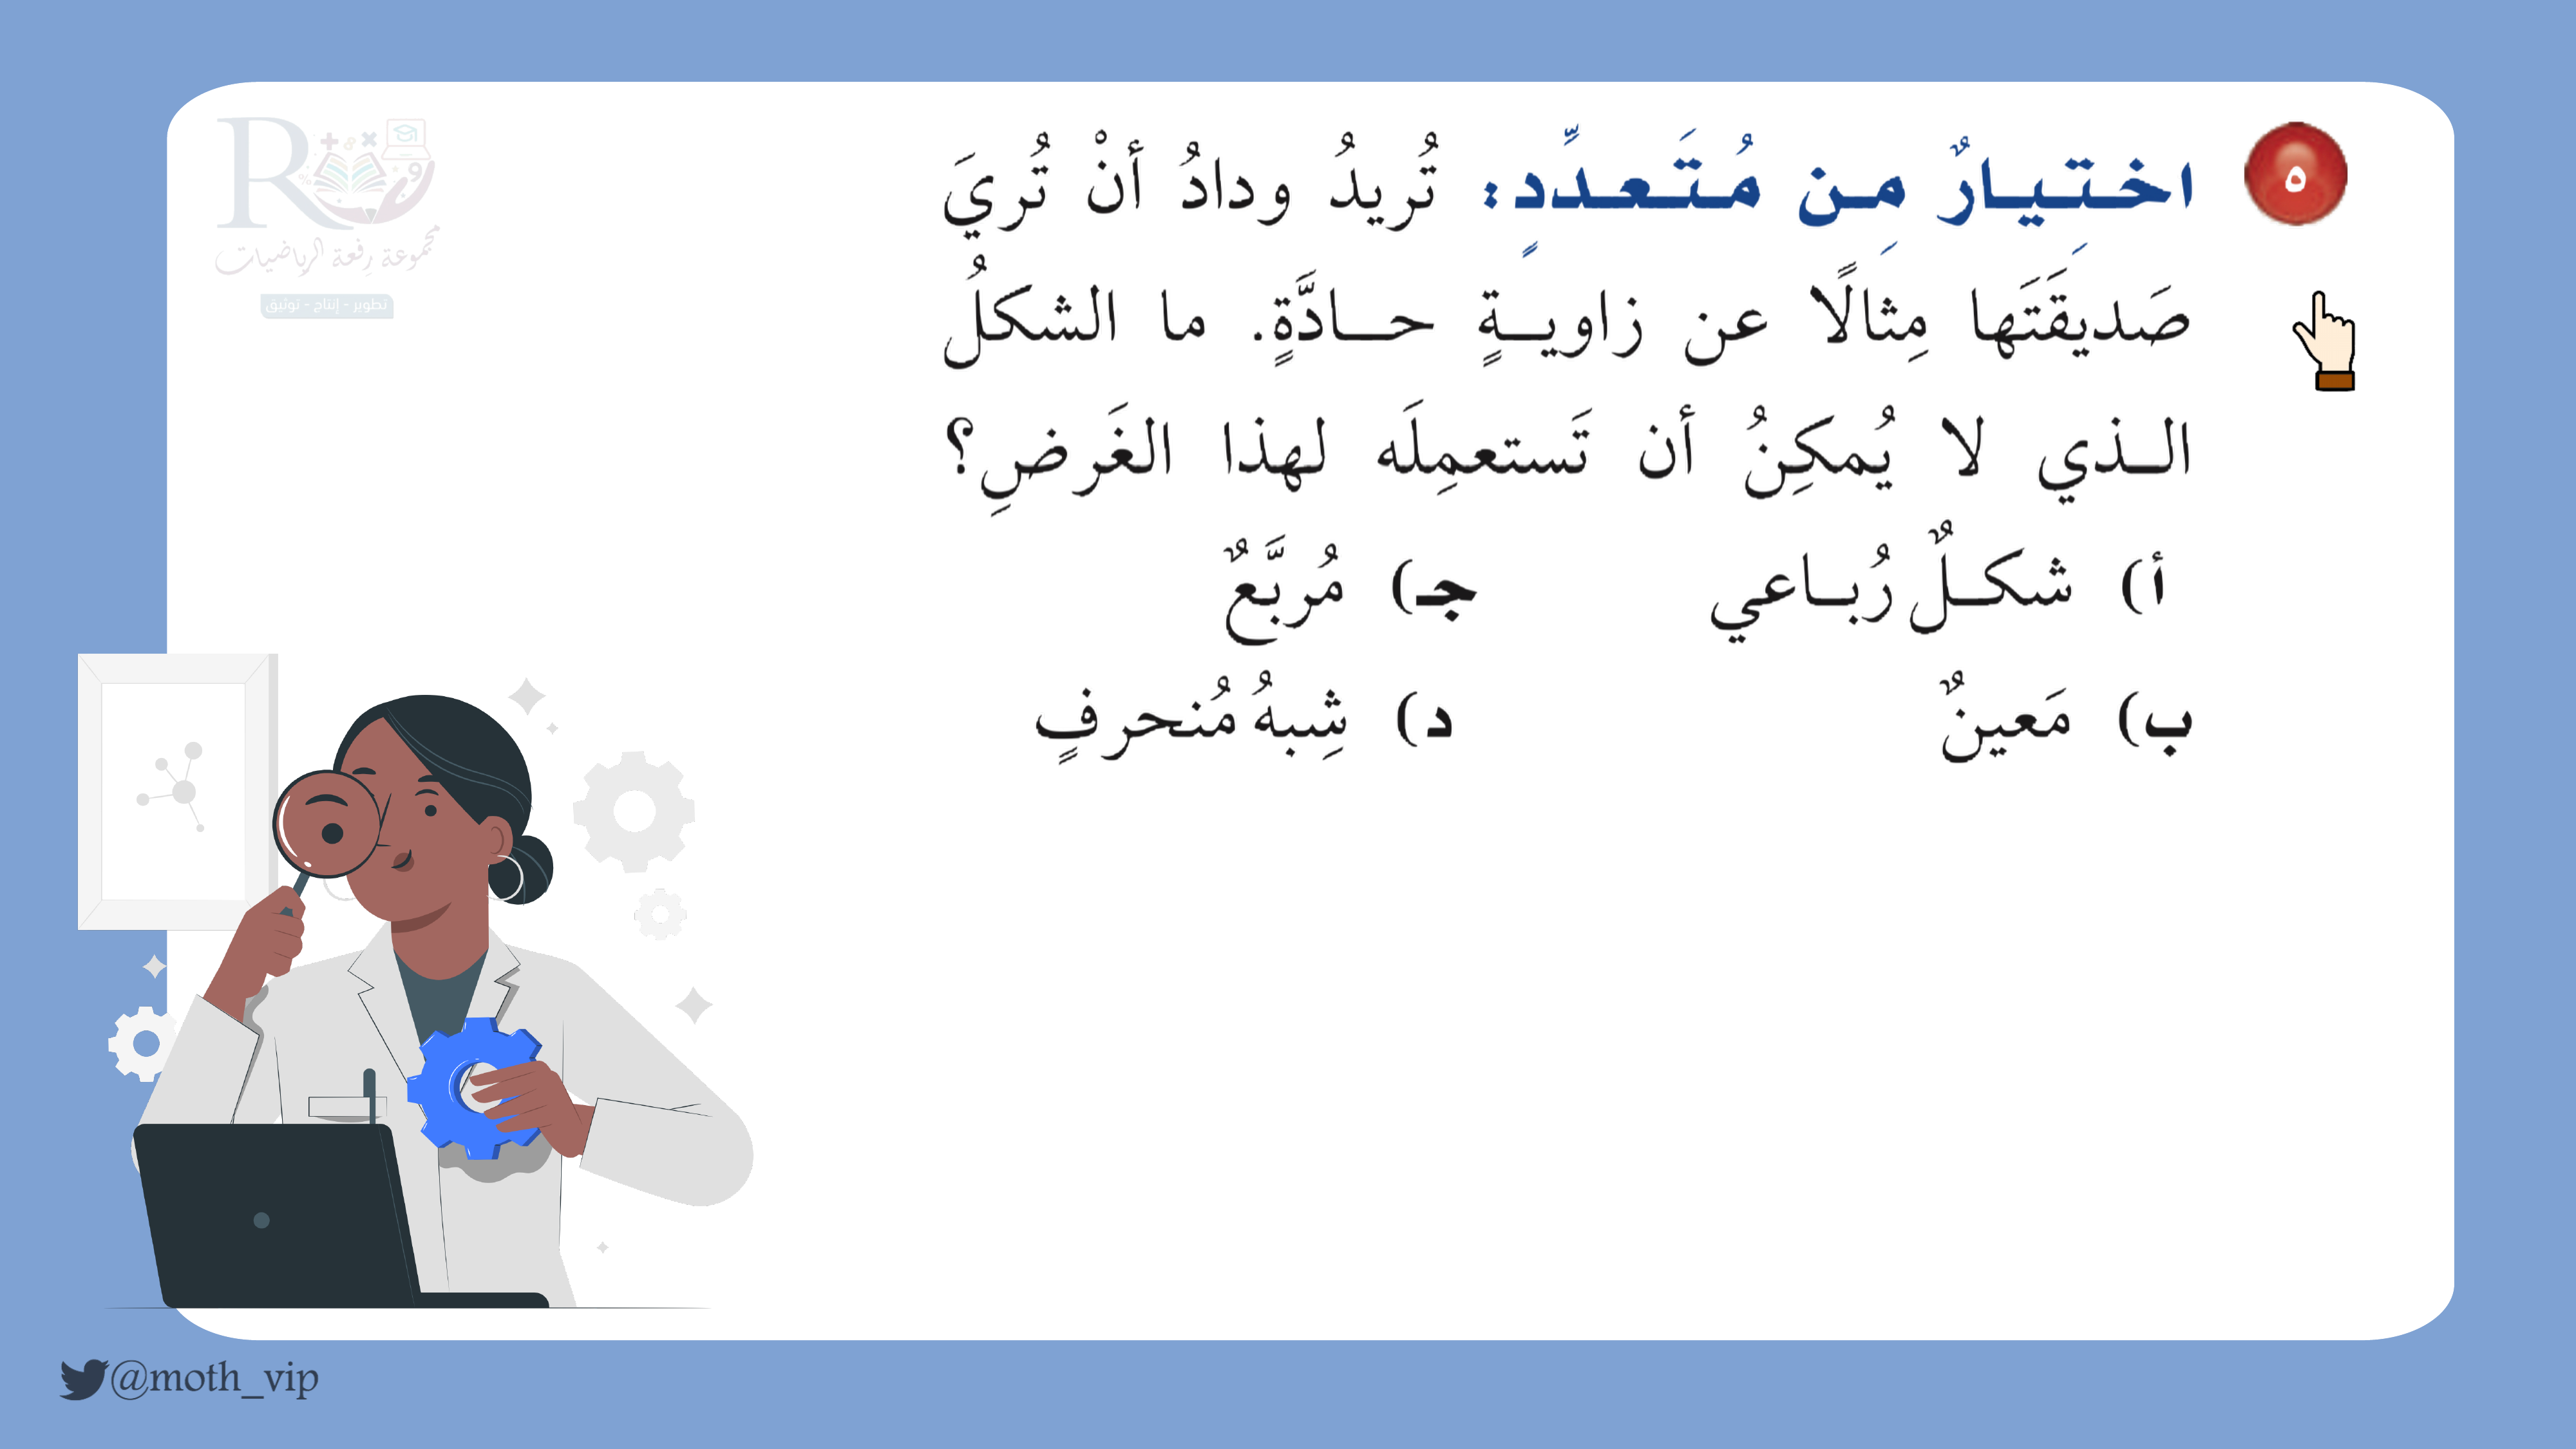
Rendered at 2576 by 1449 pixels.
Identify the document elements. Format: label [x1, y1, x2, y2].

picture [902, 81, 2382, 821]
picture [19, 585, 805, 1370]
